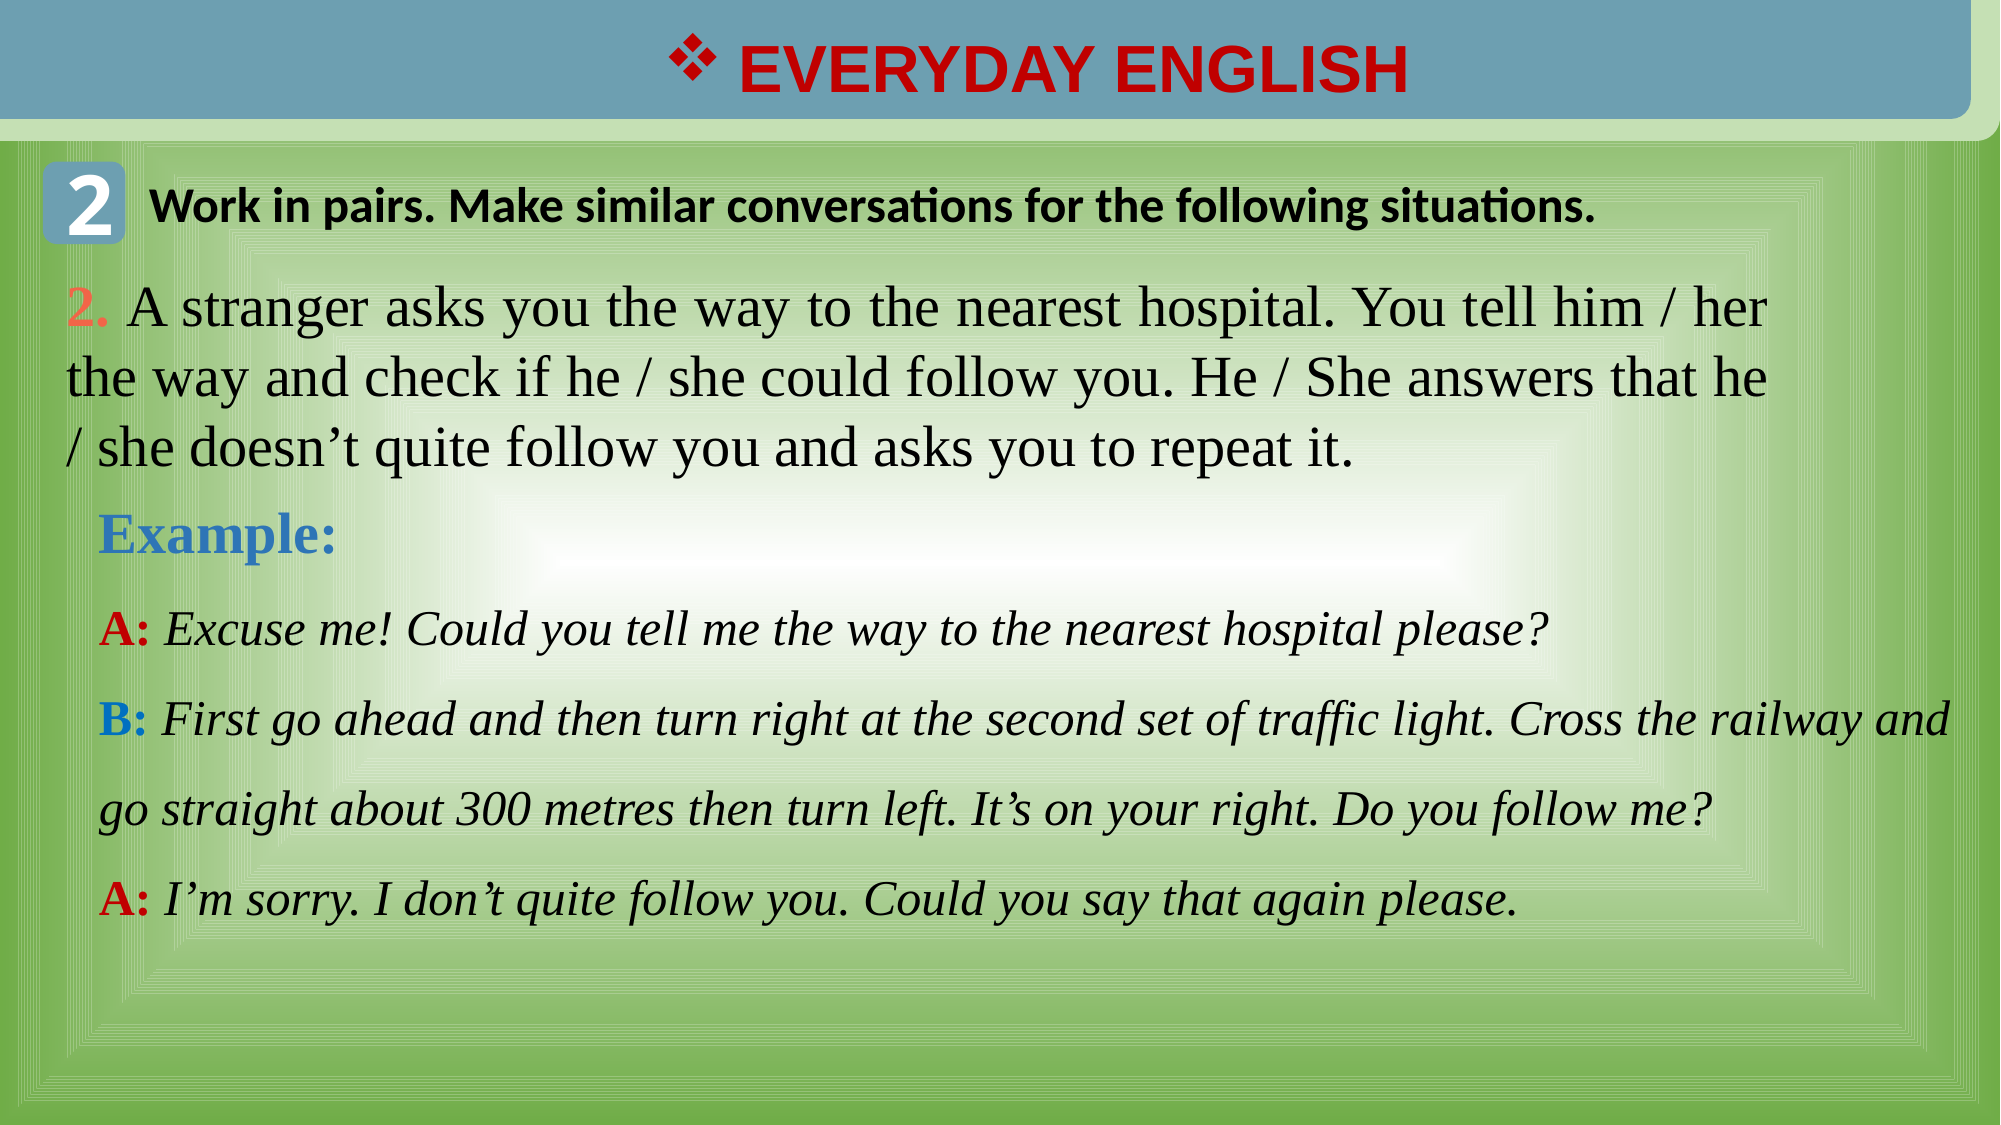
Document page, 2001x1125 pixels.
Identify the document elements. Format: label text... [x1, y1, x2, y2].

text_box Example: A: Excuse me! Could you tell me the way to the nearest hospital please? B: First go ahead and then turn right at the second set of traffic light. Cross the railway and go straight about 300 metres then turn left. It’s on your right. Do you follow me? A: I’m sorry. I don’t quite follow you. Could you say that again please. [84, 488, 1971, 933]
text_box Work in pairs. Make similar conversations for the following situations. [134, 164, 1909, 240]
text_box [117, 161, 127, 244]
text_box 2. A stranger asks you the way to the nearest hospital. You tell him / her the way and check if he / she could follow you. He / She answers that he / she doesn’t quite follow you and asks you to repeat it. [51, 260, 1784, 486]
text_box [41, 161, 51, 244]
text_box 2 [51, 144, 117, 260]
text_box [0, 0, 2000, 141]
